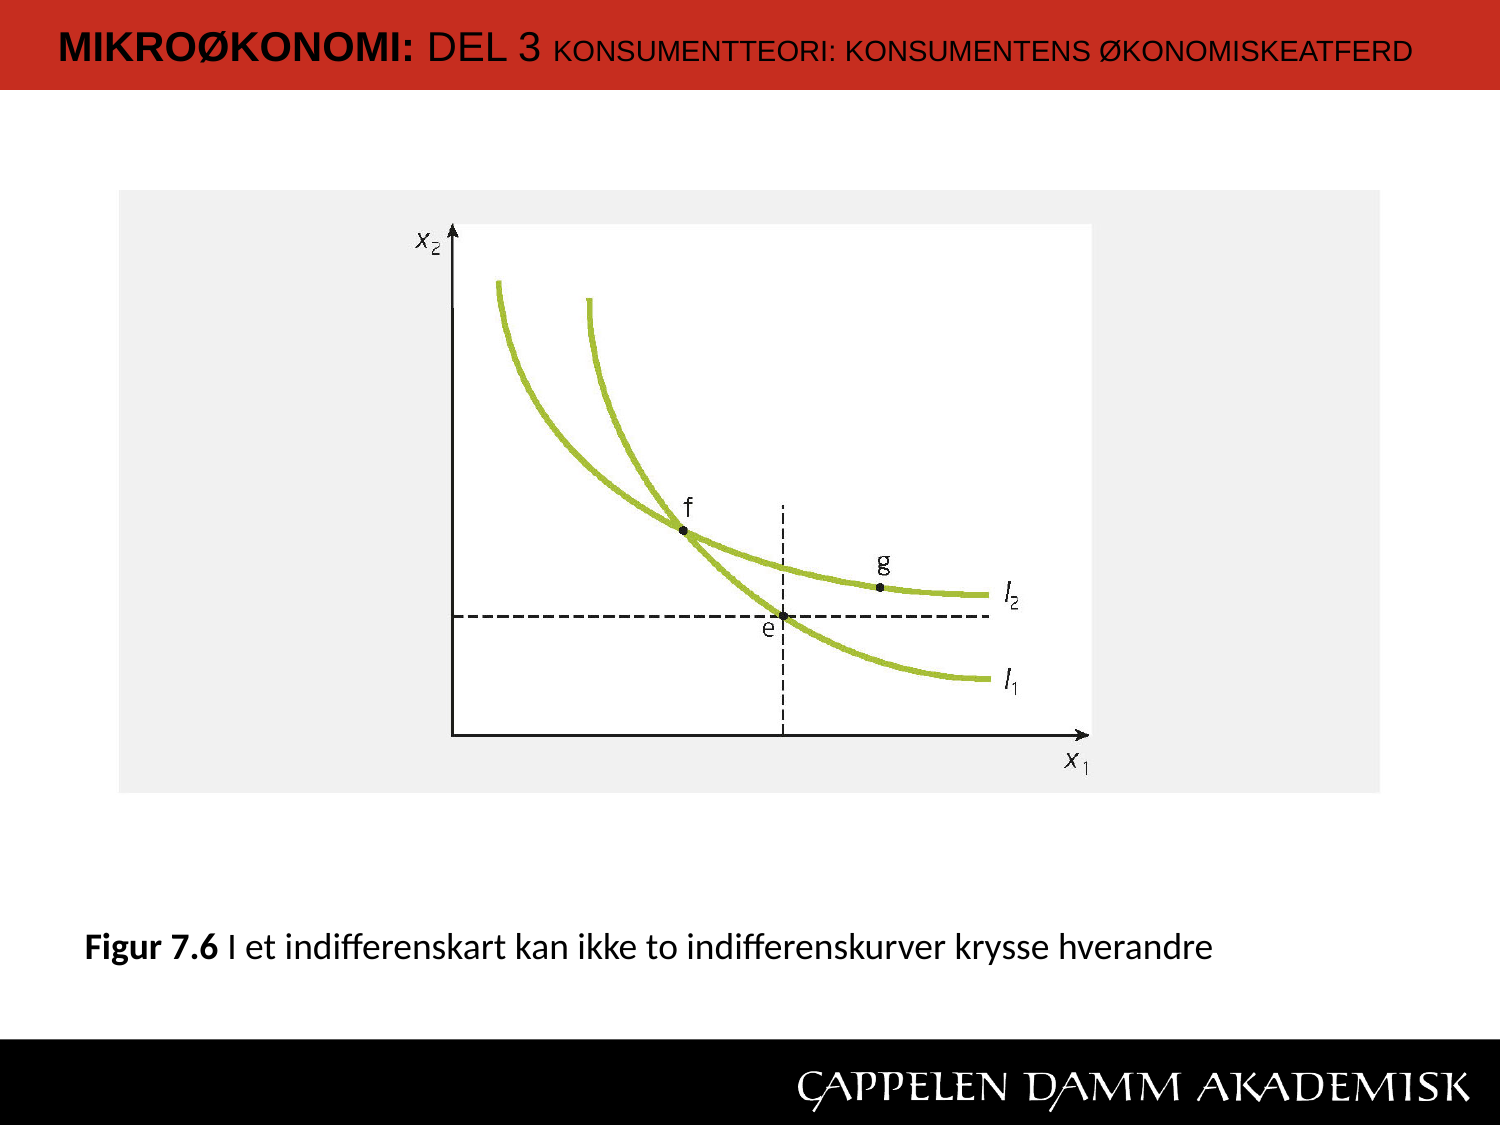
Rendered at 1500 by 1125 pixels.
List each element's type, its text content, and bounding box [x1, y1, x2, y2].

picture [115, 190, 1385, 795]
picture [797, 1070, 1471, 1113]
text_box Figur 7.6 I et indifferenskart kan ikke to indifferenskurver krysse hverandre [70, 914, 1430, 975]
